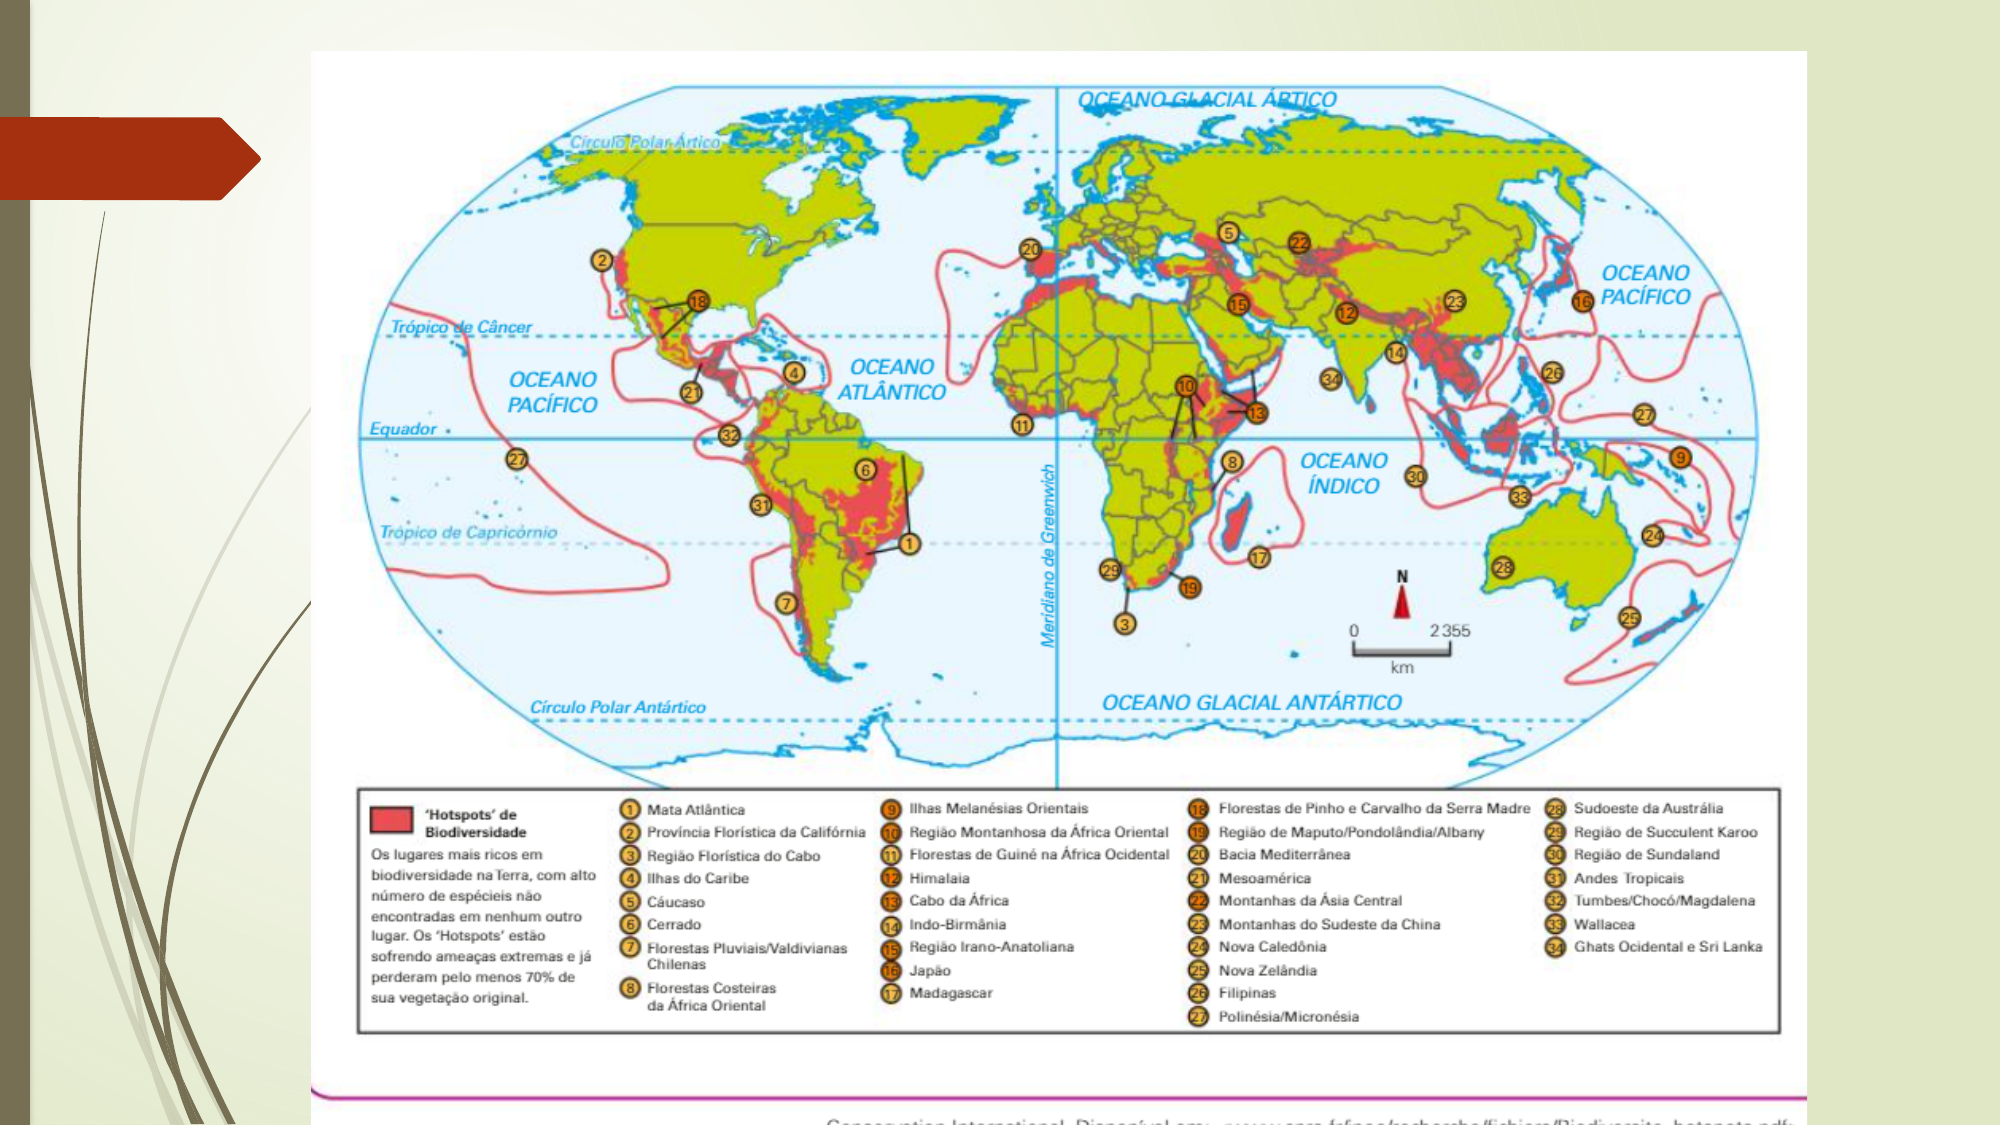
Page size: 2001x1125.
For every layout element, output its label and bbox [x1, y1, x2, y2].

picture [310, 50, 1808, 1125]
